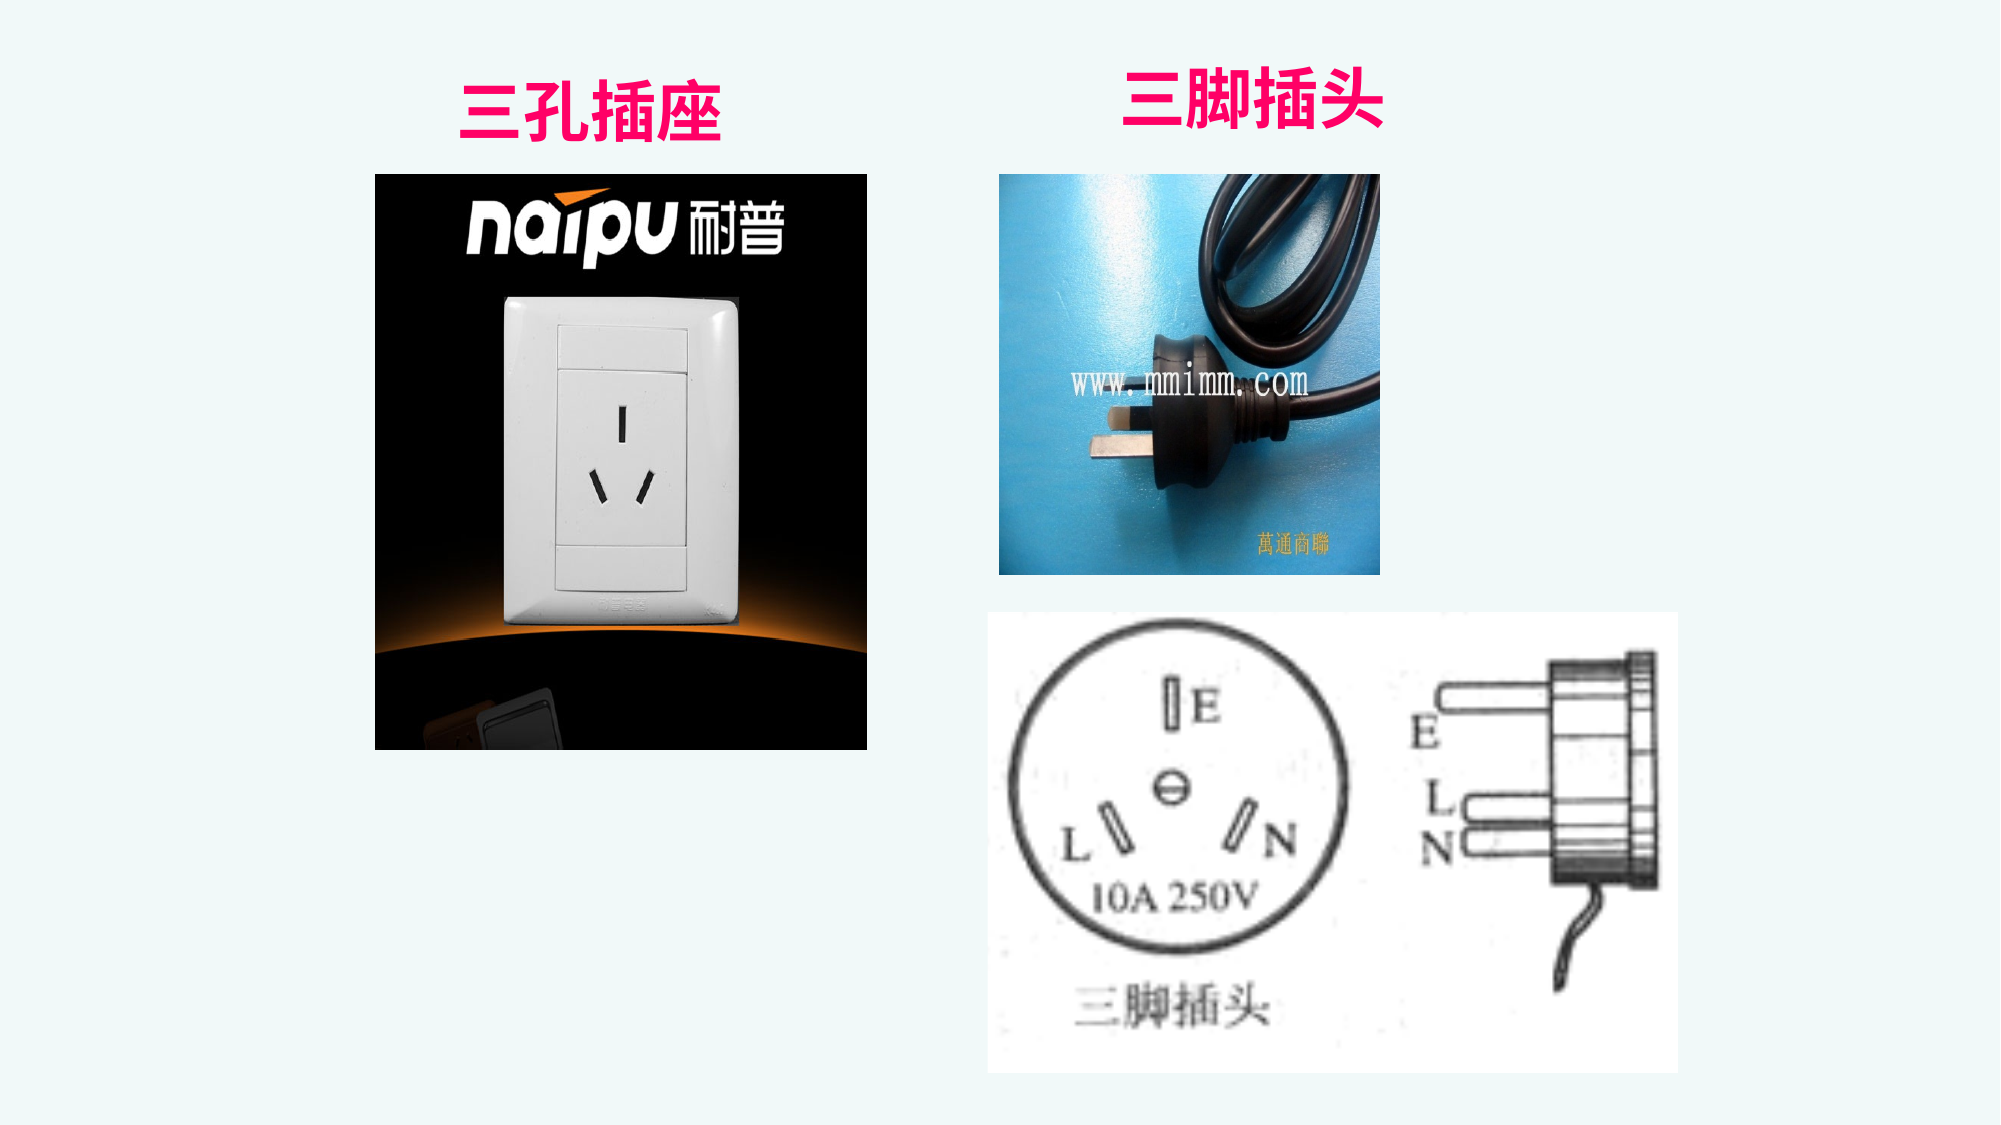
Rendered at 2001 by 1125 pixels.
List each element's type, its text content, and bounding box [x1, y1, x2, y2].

picture [987, 612, 1713, 1073]
picture [374, 174, 867, 751]
text_box 三脚插头 [1037, 49, 1510, 145]
text_box 三孔插座 [375, 62, 848, 158]
picture [999, 174, 1380, 576]
